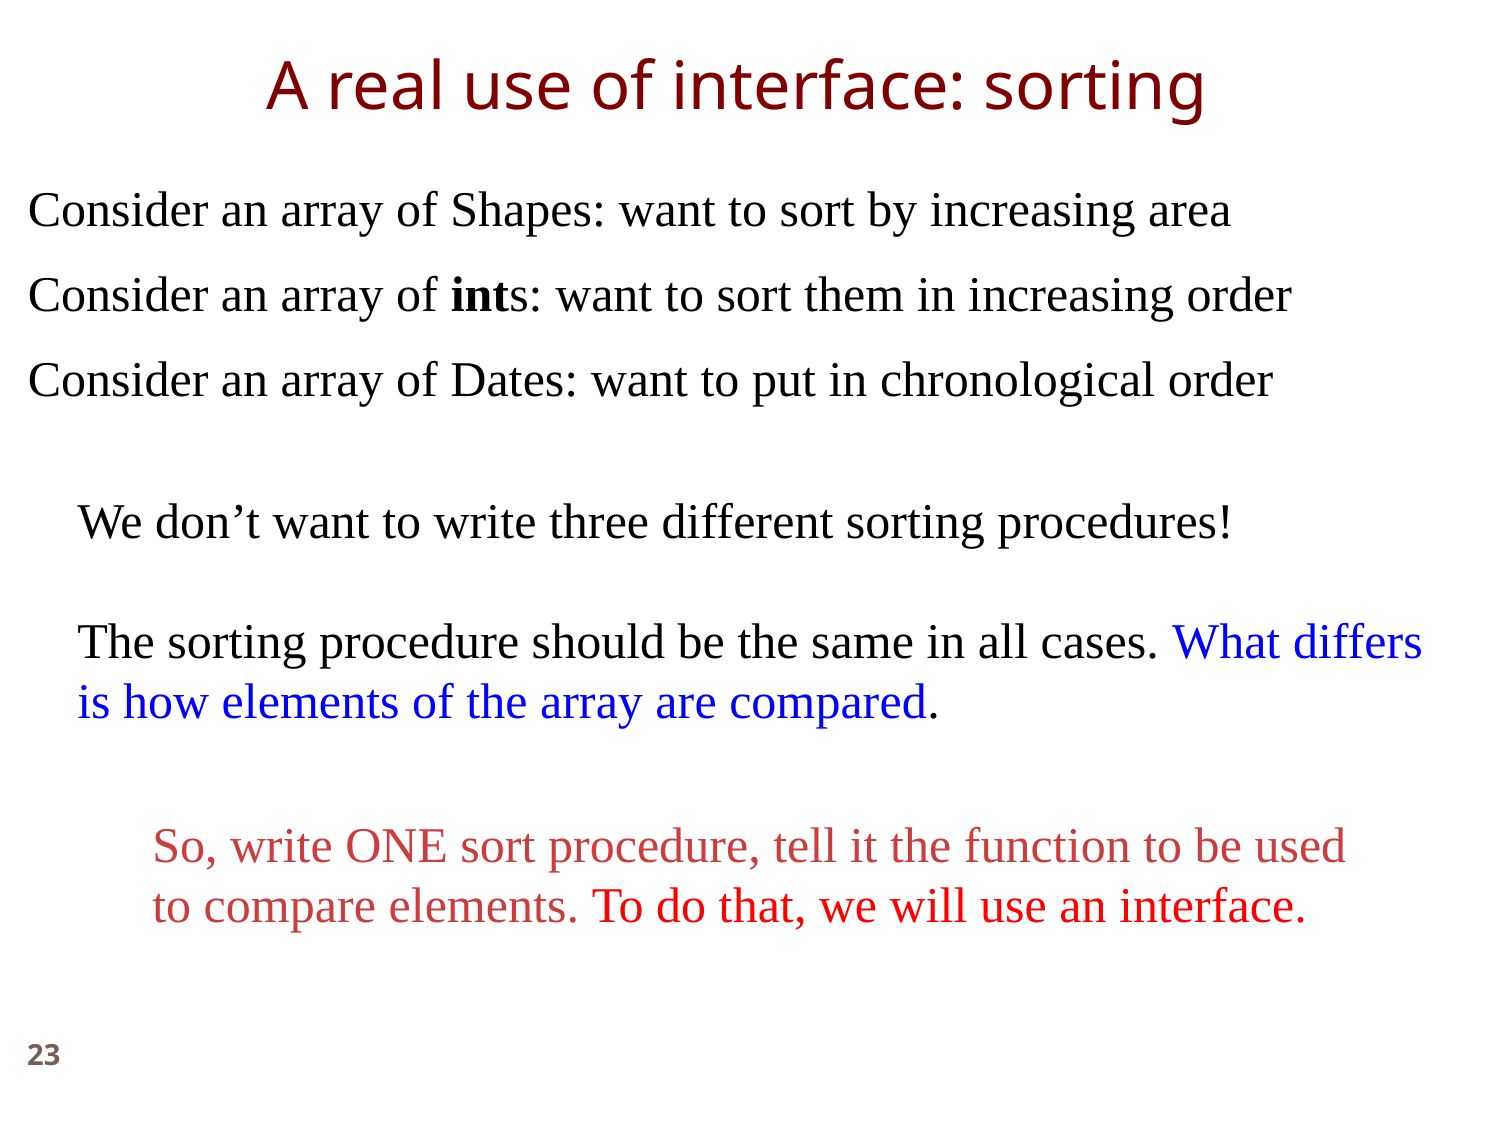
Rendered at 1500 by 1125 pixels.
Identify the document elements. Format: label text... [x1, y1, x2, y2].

text_box So, write ONE sort procedure, tell it the function to be used to compare elements. To do that, we will use an interface. [137, 805, 1388, 940]
text_box Consider an array of Shapes: want to sort by increasing area Consider an array of ints: want to sort them in increasing order Consider an array of Dates: want to put in chronological order [13, 169, 1308, 415]
text_box We don’t want to write three different sorting procedures! The sorting procedure should be the same in all cases. What differs is how elements of the array are compared. [62, 481, 1463, 737]
slide_number 23 [0, 1025, 88, 1088]
text_box A real use of interface: sorting [62, 62, 1413, 138]
